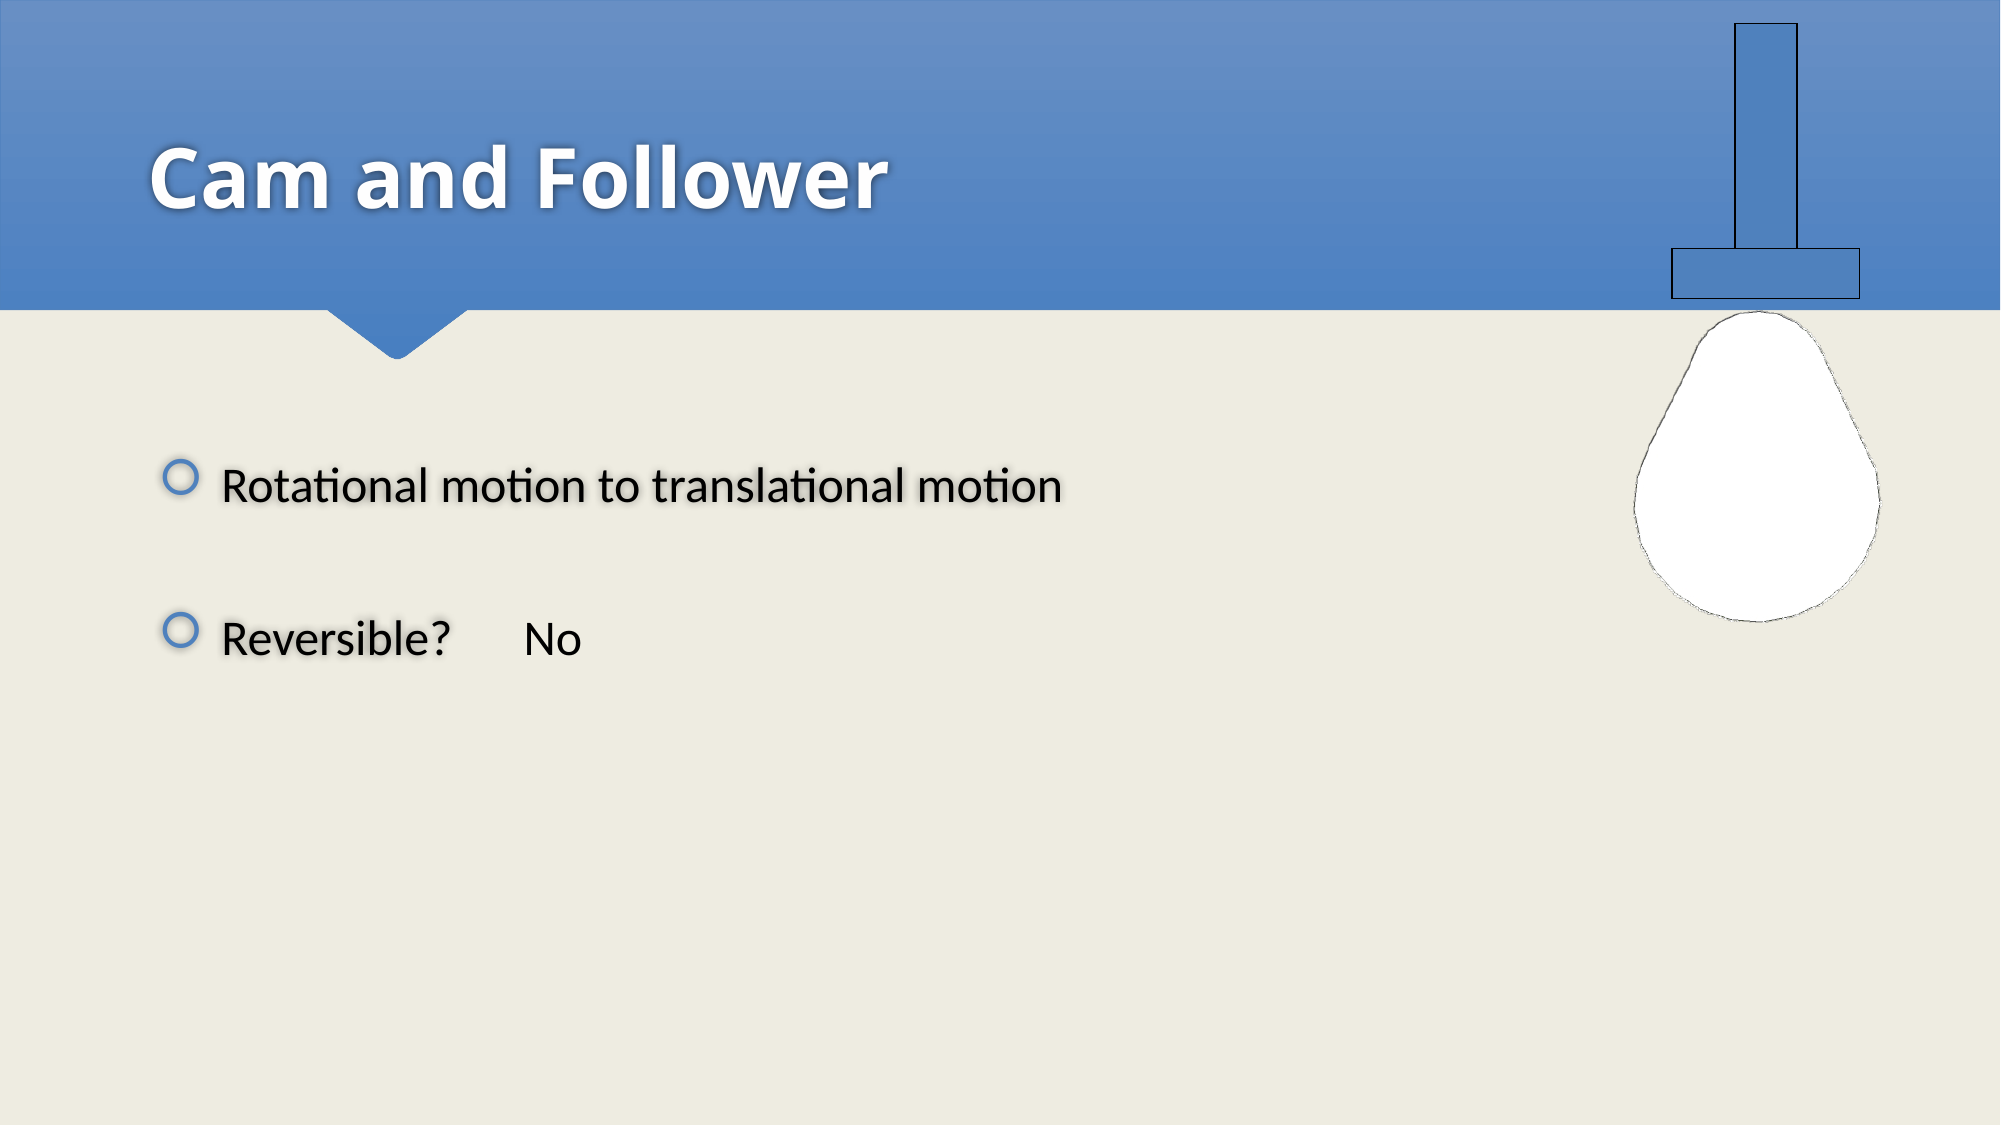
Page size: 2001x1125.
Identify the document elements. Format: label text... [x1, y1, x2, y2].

title Cam and Follower [132, 73, 1672, 233]
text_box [1672, 23, 1860, 299]
list Rotational motion to translational motion Reversible? [134, 364, 1573, 761]
text_box No [508, 597, 739, 673]
picture [1573, 248, 1959, 761]
title Cam and Follower [1860, 73, 1868, 233]
